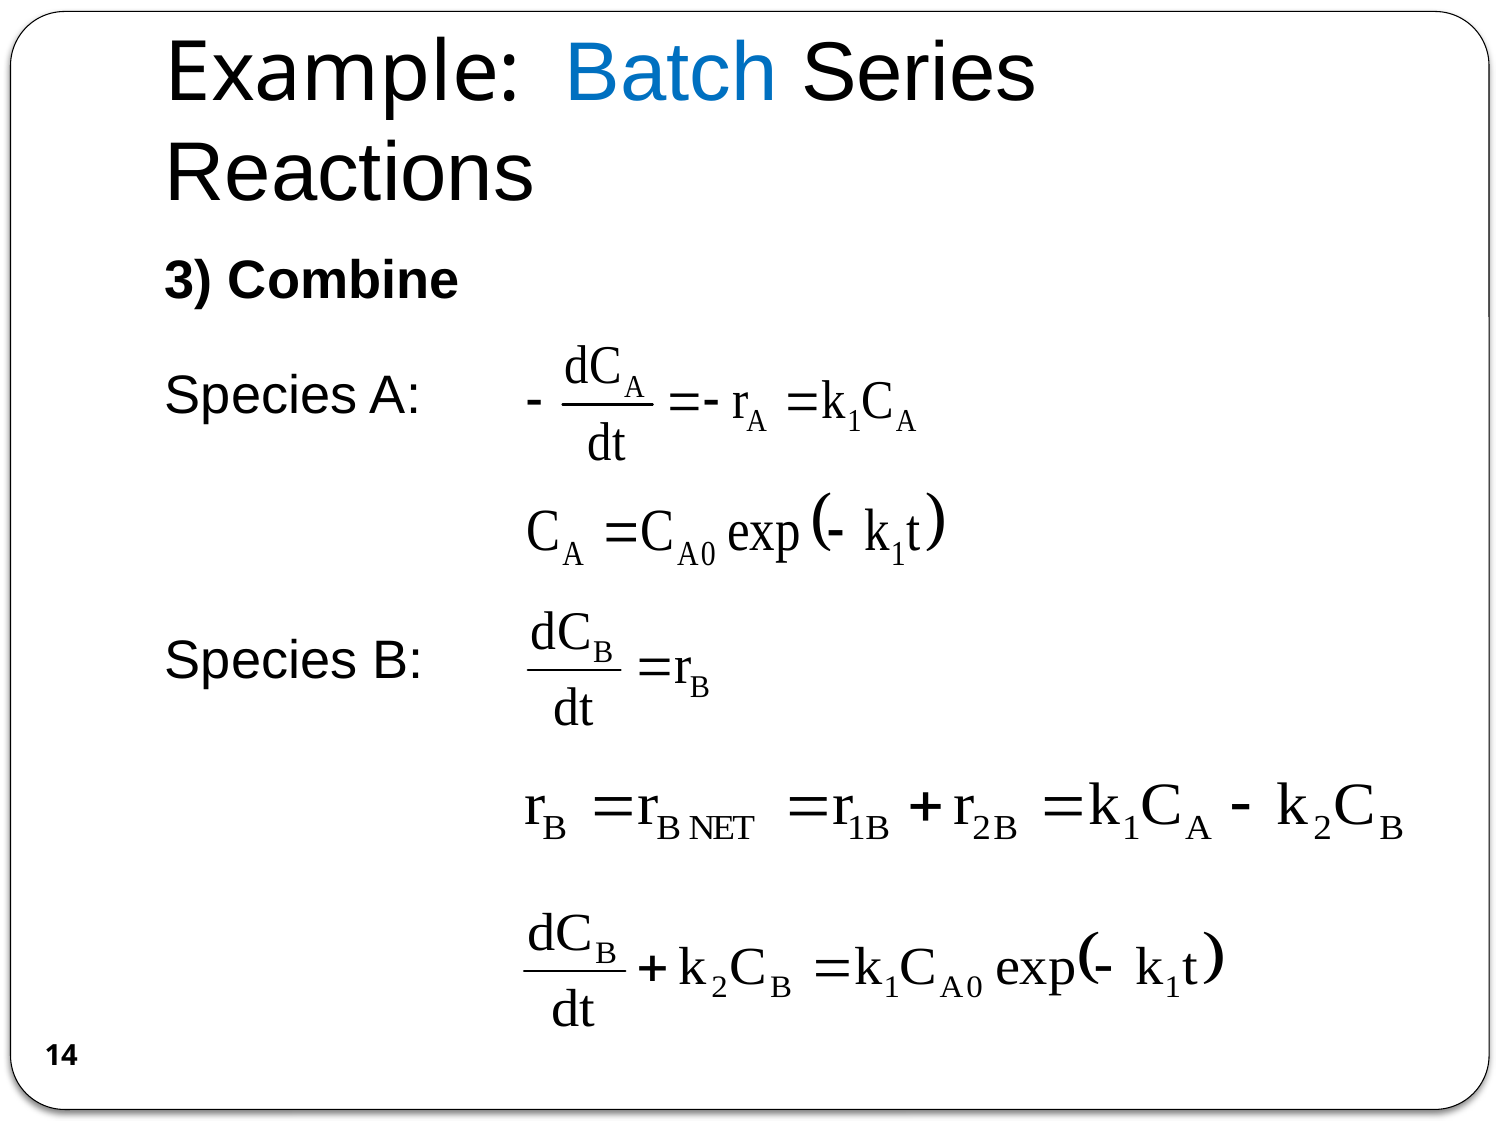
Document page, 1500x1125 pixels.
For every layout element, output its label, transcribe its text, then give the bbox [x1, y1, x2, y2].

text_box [514, 899, 1226, 1038]
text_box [518, 597, 718, 738]
title Example: Batch Series Reactions [150, 45, 1425, 233]
list 3) Combine Species A: Species B: [150, 237, 1425, 988]
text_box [514, 763, 1418, 855]
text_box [518, 331, 927, 473]
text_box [518, 490, 945, 581]
slide_number 14 [23, 1018, 99, 1094]
